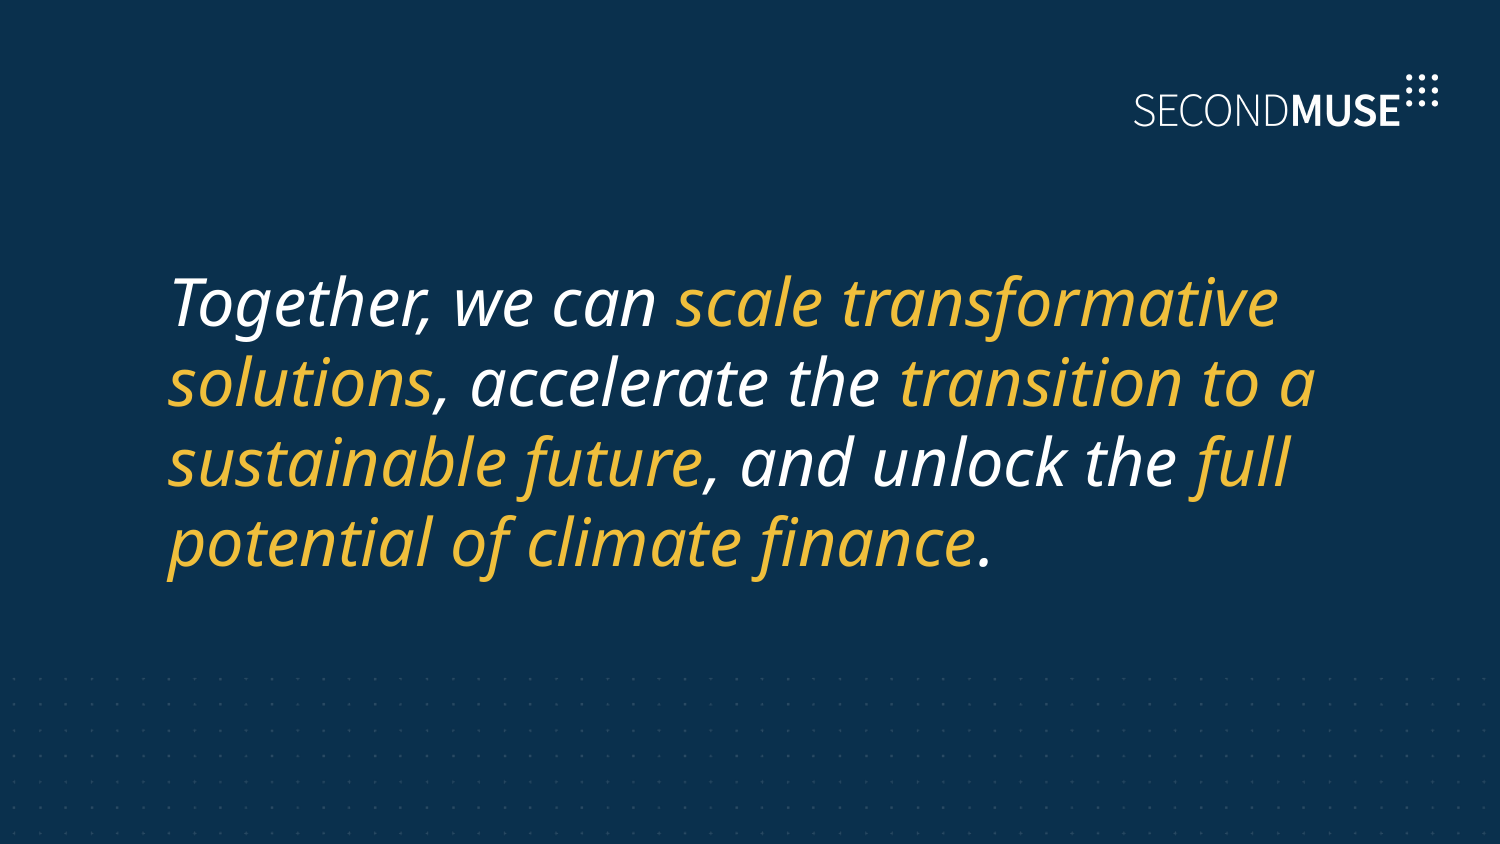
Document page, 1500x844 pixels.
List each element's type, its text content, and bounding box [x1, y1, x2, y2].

picture [1102, 42, 1470, 158]
text_box Together, we can scale transformative solutions, accelerate the transition to a sustainable future, and unlock the full potential of climate finance. [153, 245, 1347, 595]
